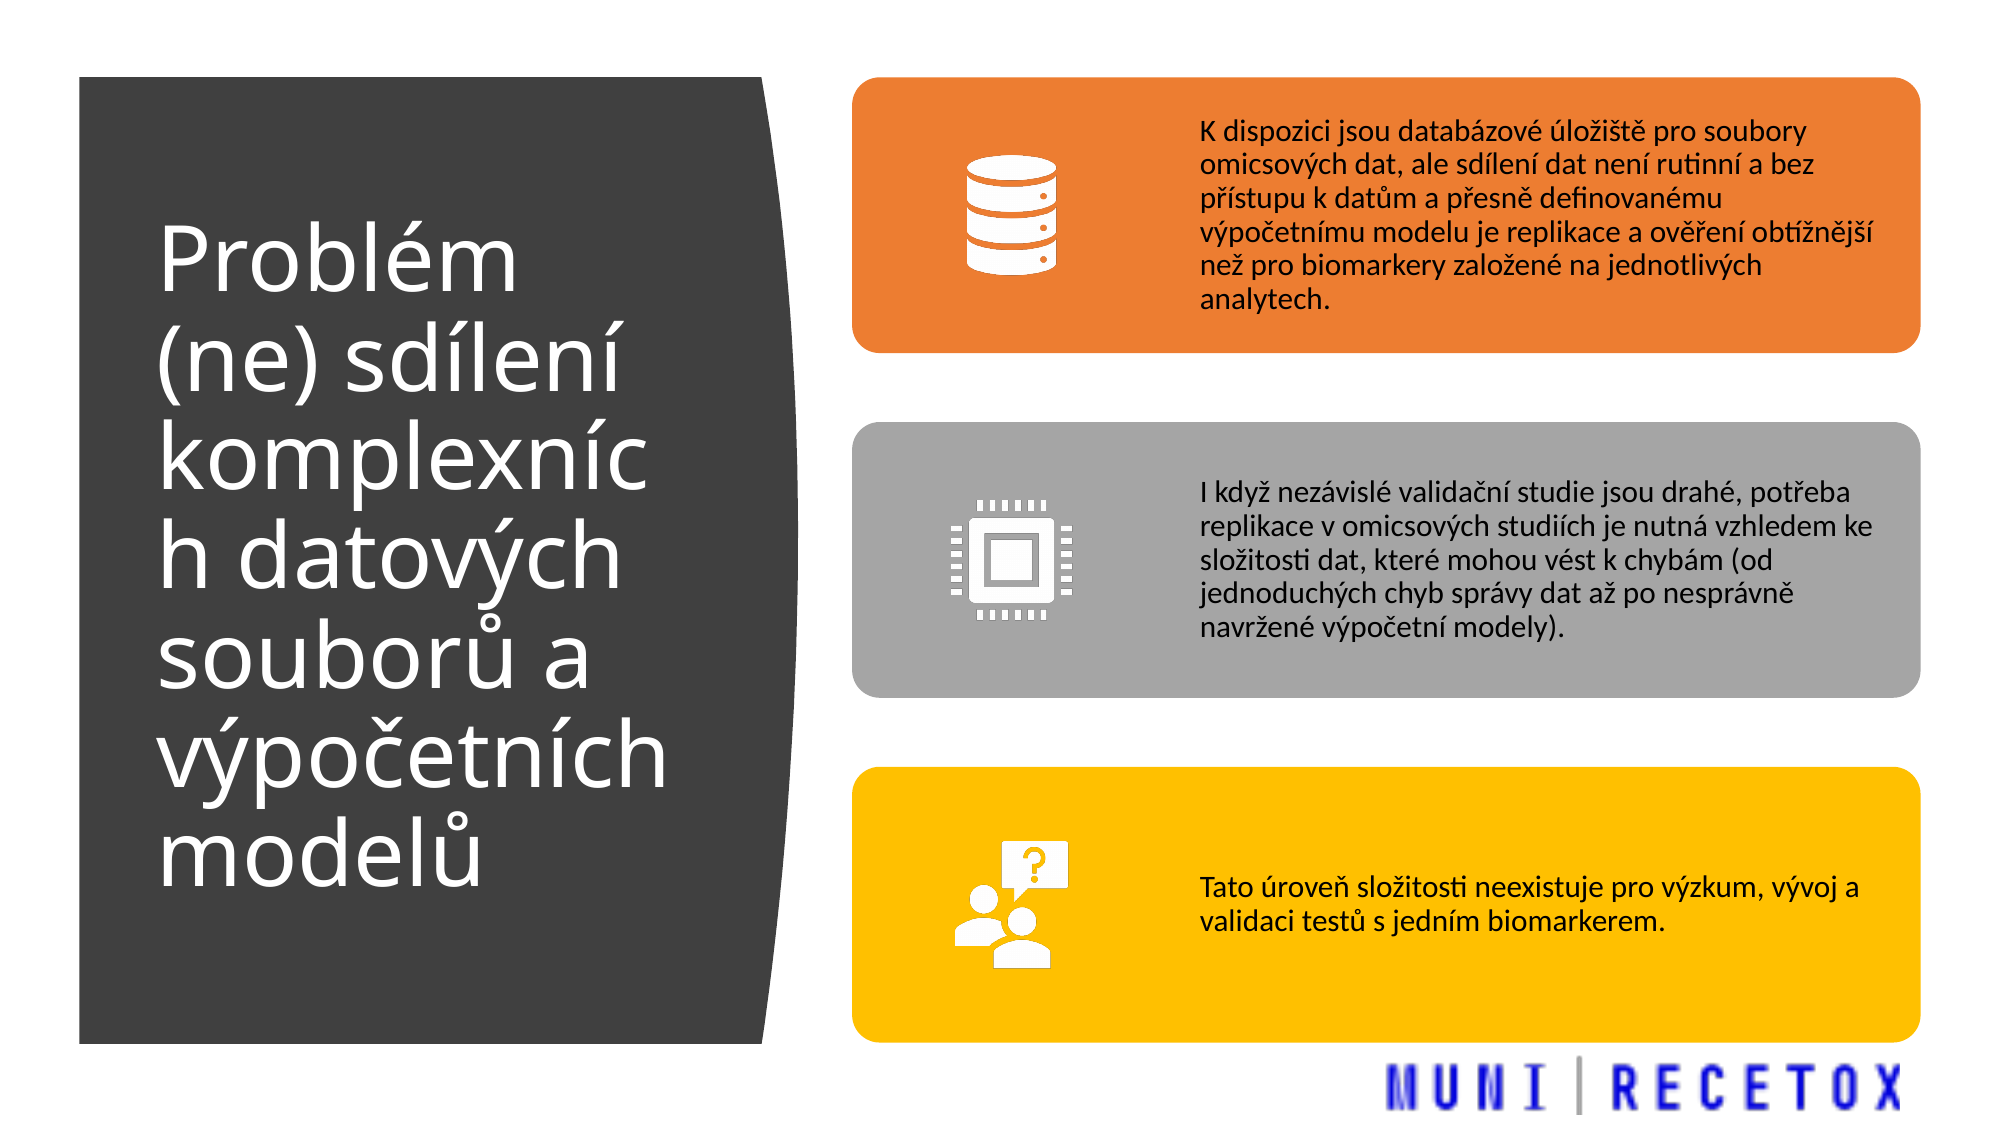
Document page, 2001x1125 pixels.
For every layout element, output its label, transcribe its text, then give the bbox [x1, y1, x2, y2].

title Problém (ne) sdílení komplexních datových souborů a výpočetních modelů [141, 166, 702, 953]
text_box [78, 76, 800, 1045]
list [852, 77, 1921, 1043]
